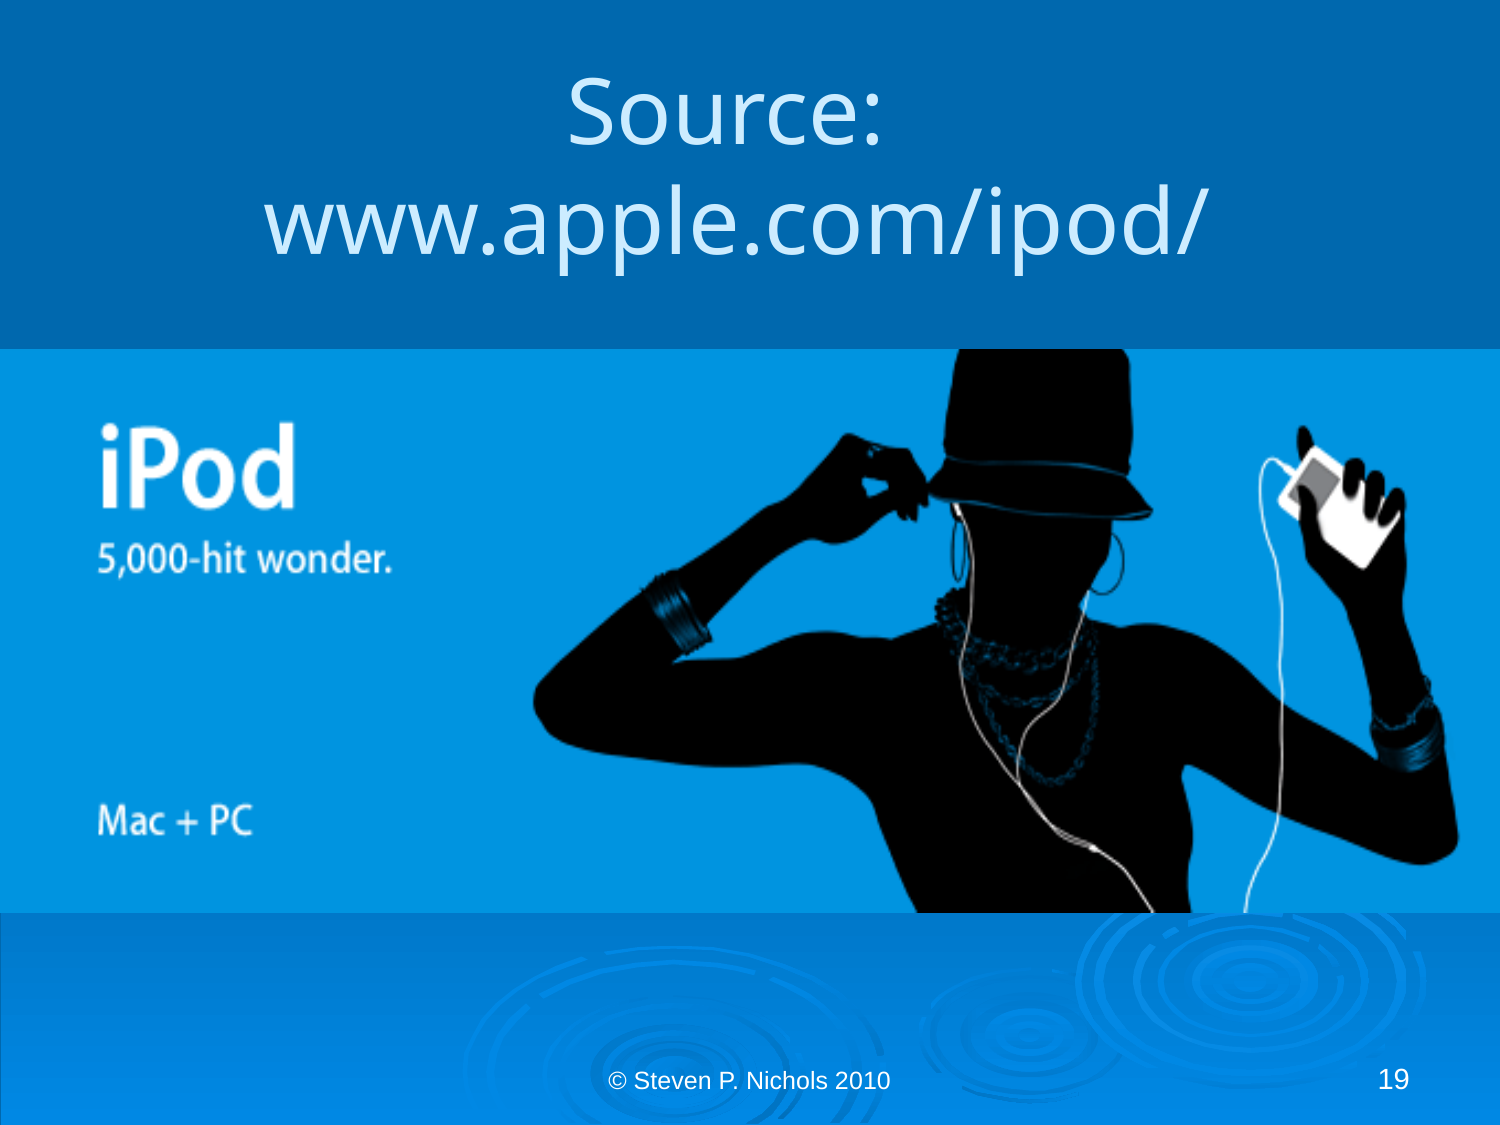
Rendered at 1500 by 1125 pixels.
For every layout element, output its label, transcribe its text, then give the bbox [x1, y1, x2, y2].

footer © Steven P. Nichols 2010 [512, 1024, 988, 1103]
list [0, 349, 1500, 913]
slide_number 19 [1074, 1024, 1426, 1103]
title Source: www.apple.com/ipod/ [99, 49, 1376, 276]
